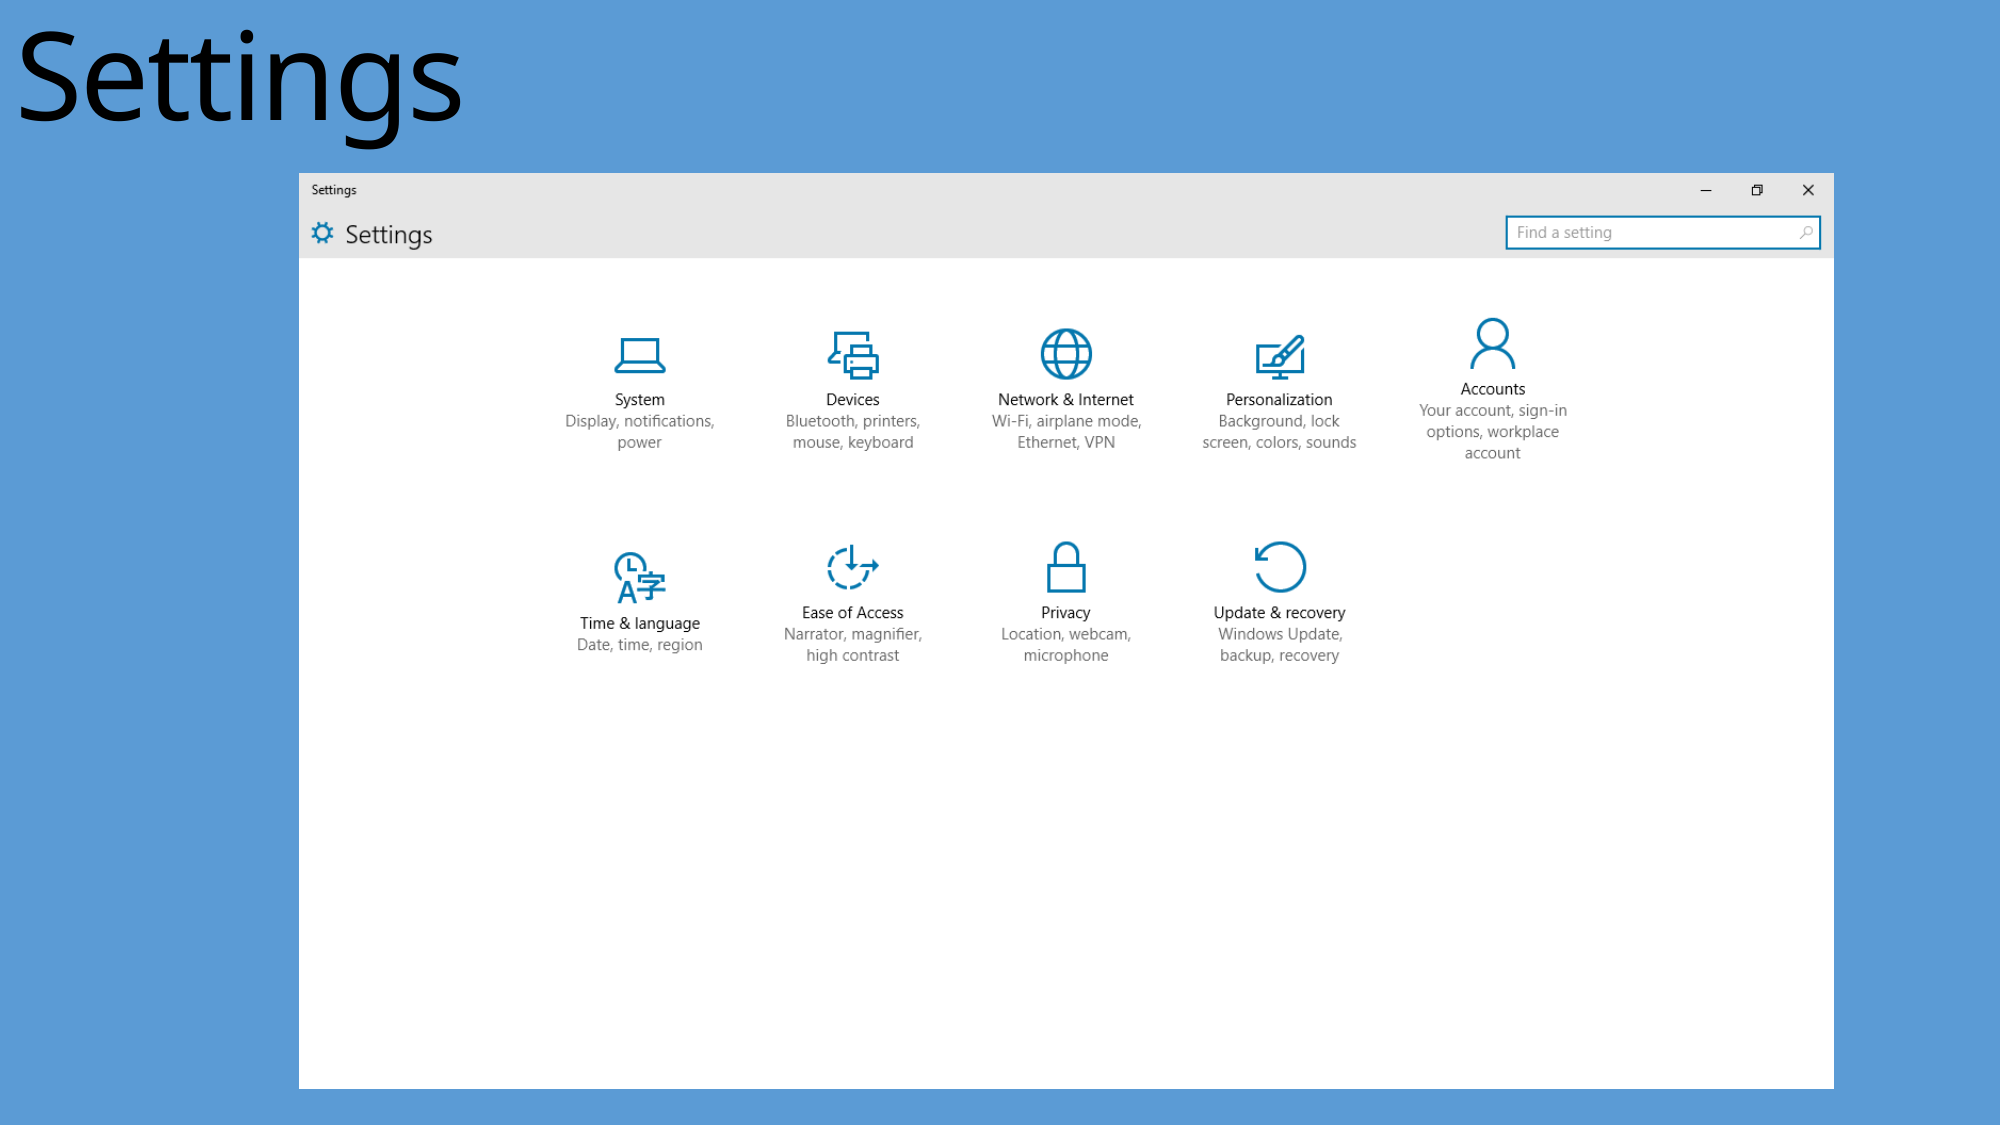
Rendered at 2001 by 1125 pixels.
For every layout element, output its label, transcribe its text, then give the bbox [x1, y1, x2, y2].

picture [299, 173, 1834, 1090]
title Settings [0, 0, 1912, 164]
